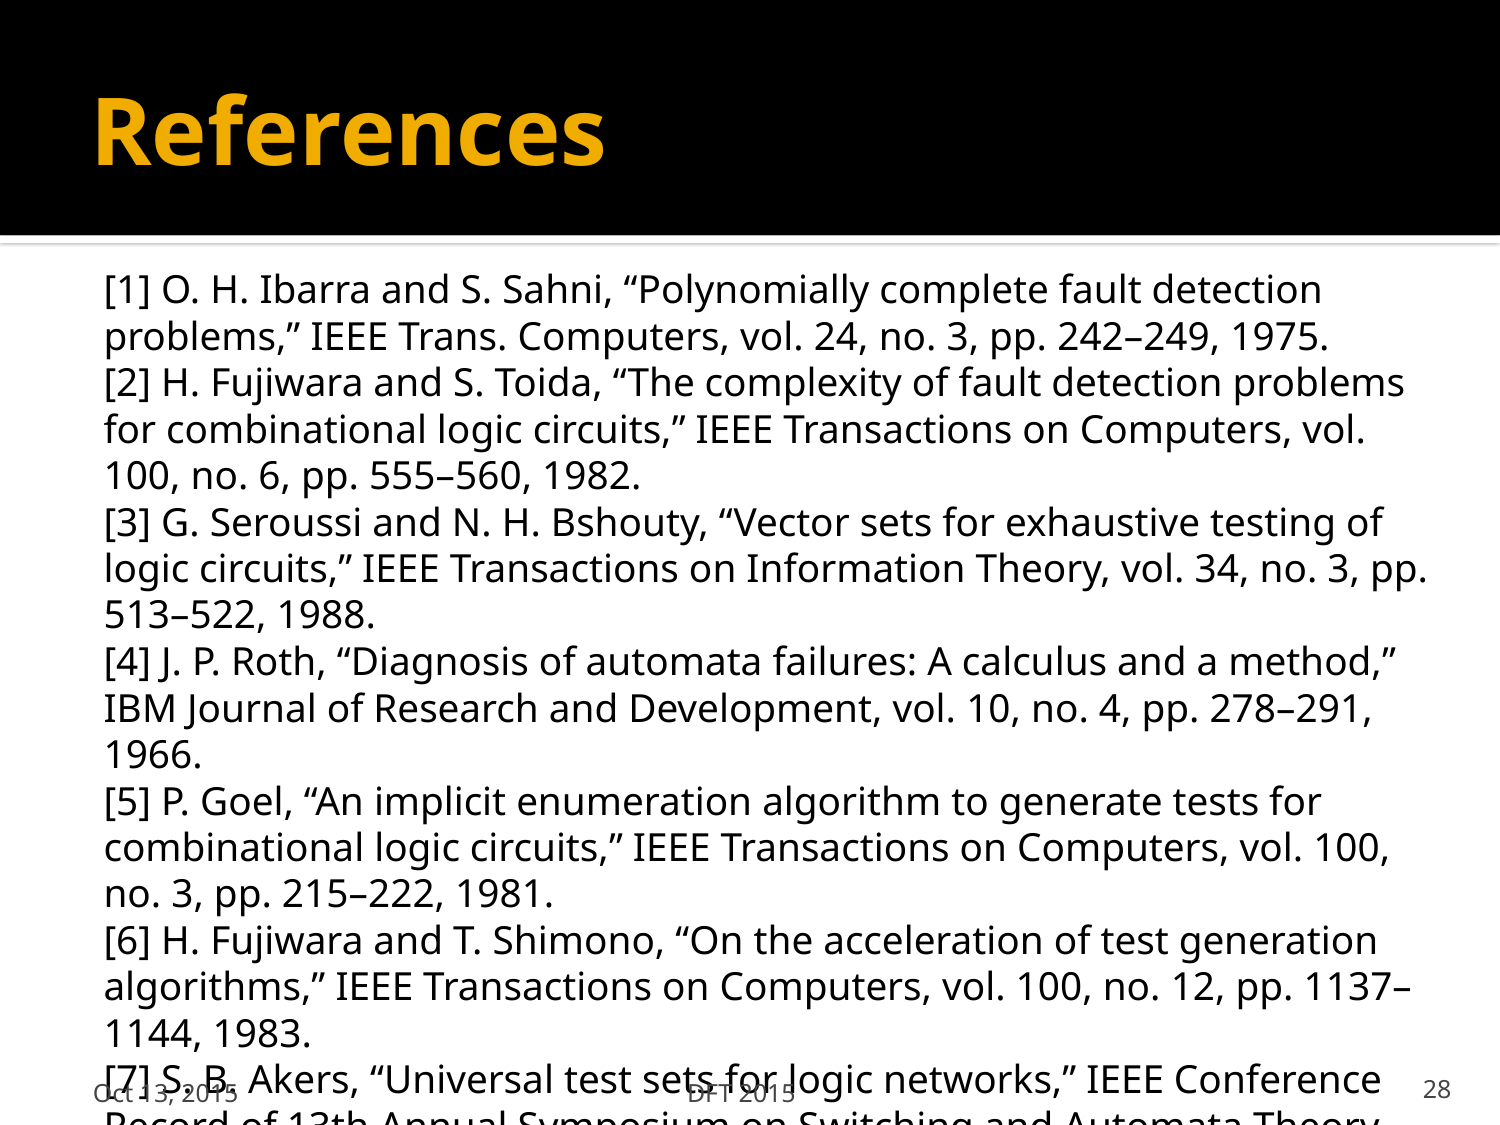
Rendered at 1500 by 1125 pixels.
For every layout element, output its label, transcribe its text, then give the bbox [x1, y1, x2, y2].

footer DFT 2015 [433, 1062, 1050, 1108]
slide_number 28 [1345, 1062, 1467, 1108]
title References [75, 25, 1425, 231]
list [1] O. H. Ibarra and S. Sahni, “Polynomially complete fault detection problems,” IEEE Trans. Computers, vol. 24, no. 3, pp. 242–249, 1975. [2] H. Fujiwara and S. Toida, “The complexity of fault detection problems for combinational logic circuits,” IEEE Transactions on Computers, vol. 100, no. 6, pp. 555–560, 1982. [3] G. Seroussi and N. H. Bshouty, “Vector sets for exhaustive testing of logic circuits,” IEEE Transactions on Information Theory, vol. 34, no. 3, pp. 513–522, 1988. [4] J. P. Roth, “Diagnosis of automata failures: A calculus and a method,” IBM Journal of Research and Development, vol. 10, no. 4, pp. 278–291, 1966. [5] P. Goel, “An implicit enumeration algorithm to generate tests for combinational logic circuits,” IEEE Transactions on Computers, vol. 100, no. 3, pp. 215–222, 1981. [6] H. Fujiwara and T. Shimono, “On the acceleration of test generation algorithms,” IEEE Transactions on Computers, vol. 100, no. 12, pp. 1137–1144, 1983. [7] S. B. Akers, “Universal test sets for logic networks,” IEEE Conference Record of 13th Annual Symposium on Switching and Automata Theory, 1972, pp. 177–184. [75, 249, 1450, 1050]
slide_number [75, 1062, 425, 1108]
